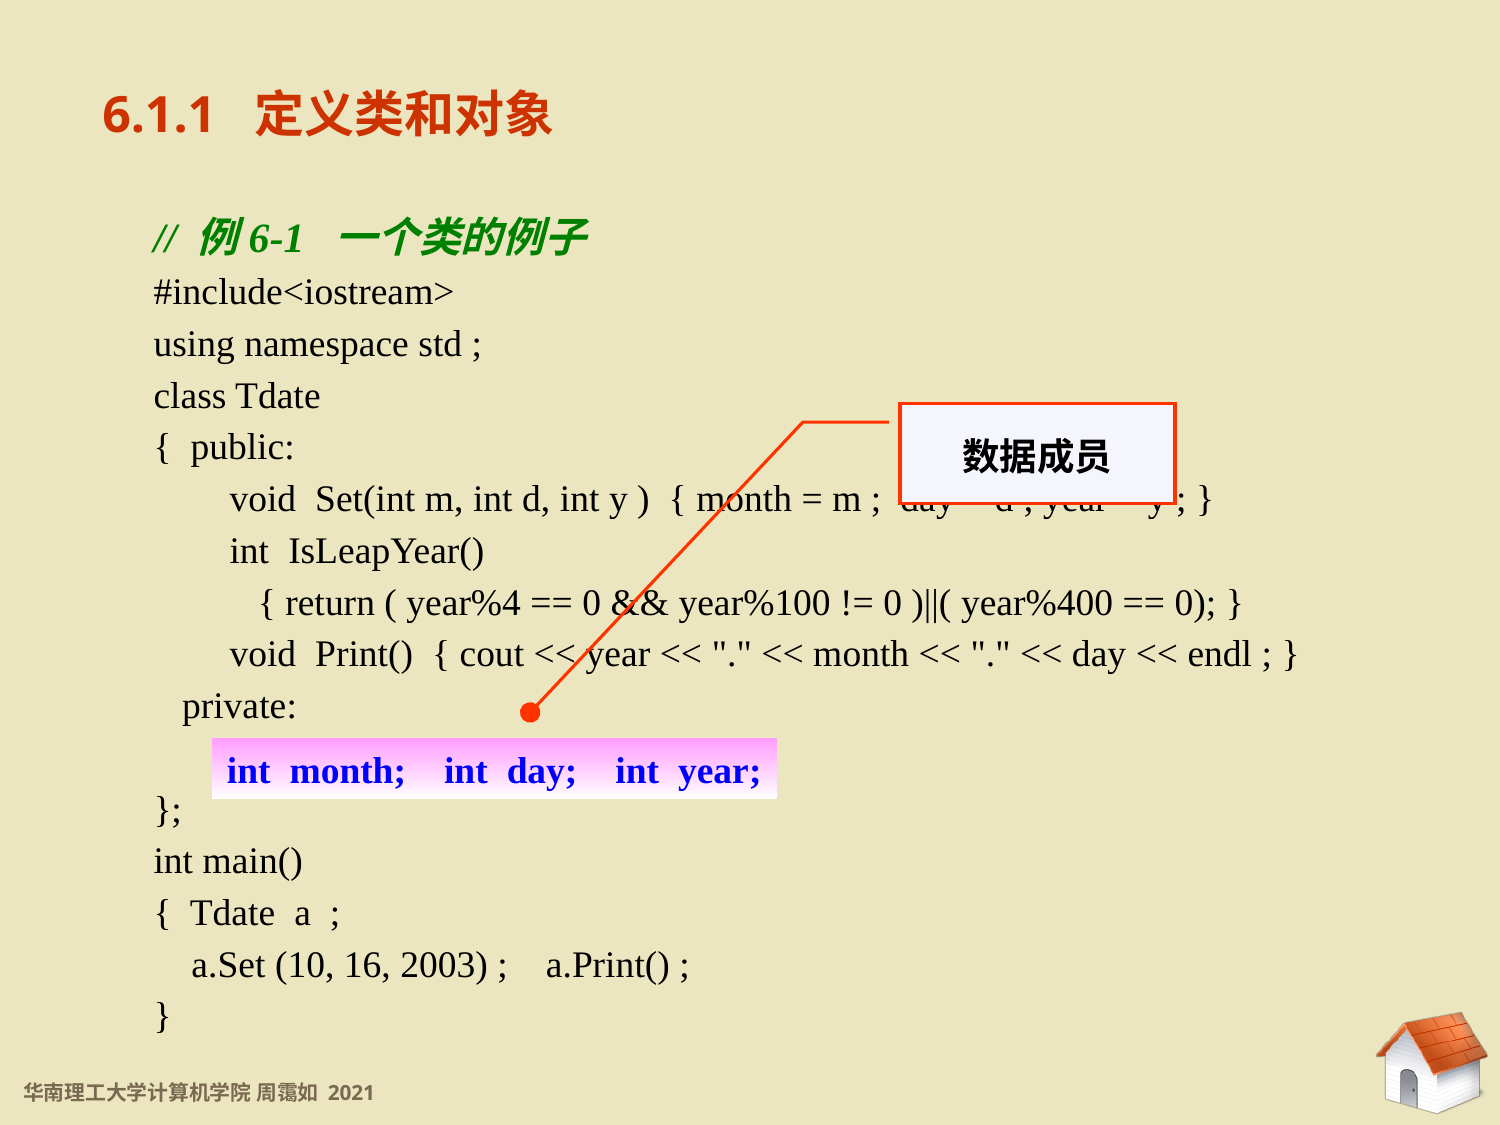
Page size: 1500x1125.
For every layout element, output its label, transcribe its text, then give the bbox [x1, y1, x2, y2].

text_box // 例6-1 一个类的例子 #include<iostream> using namespace std ; class Tdate { public: void Set(int m, int d, int y ) { month = m ; day = d ; year = y ; } int IsLeapYear() { return ( year%4 == 0 && year%100 != 0 )||( year%400 == 0); } void Print() { cout << year << "." << month << "." << day << endl ; } private: int month; int day; int year; }; int main() { Tdate a ; a.Set (10, 16, 2003) ; a.Print() ; } [138, 195, 1413, 1045]
picture [1374, 1000, 1488, 1125]
text_box int month; int day; int year; [212, 738, 777, 799]
text_box 数据成员 [900, 403, 1176, 504]
subtitle 6.1.1 定义类和对象 [87, 75, 1013, 175]
text_box 数据成员 [520, 422, 888, 723]
